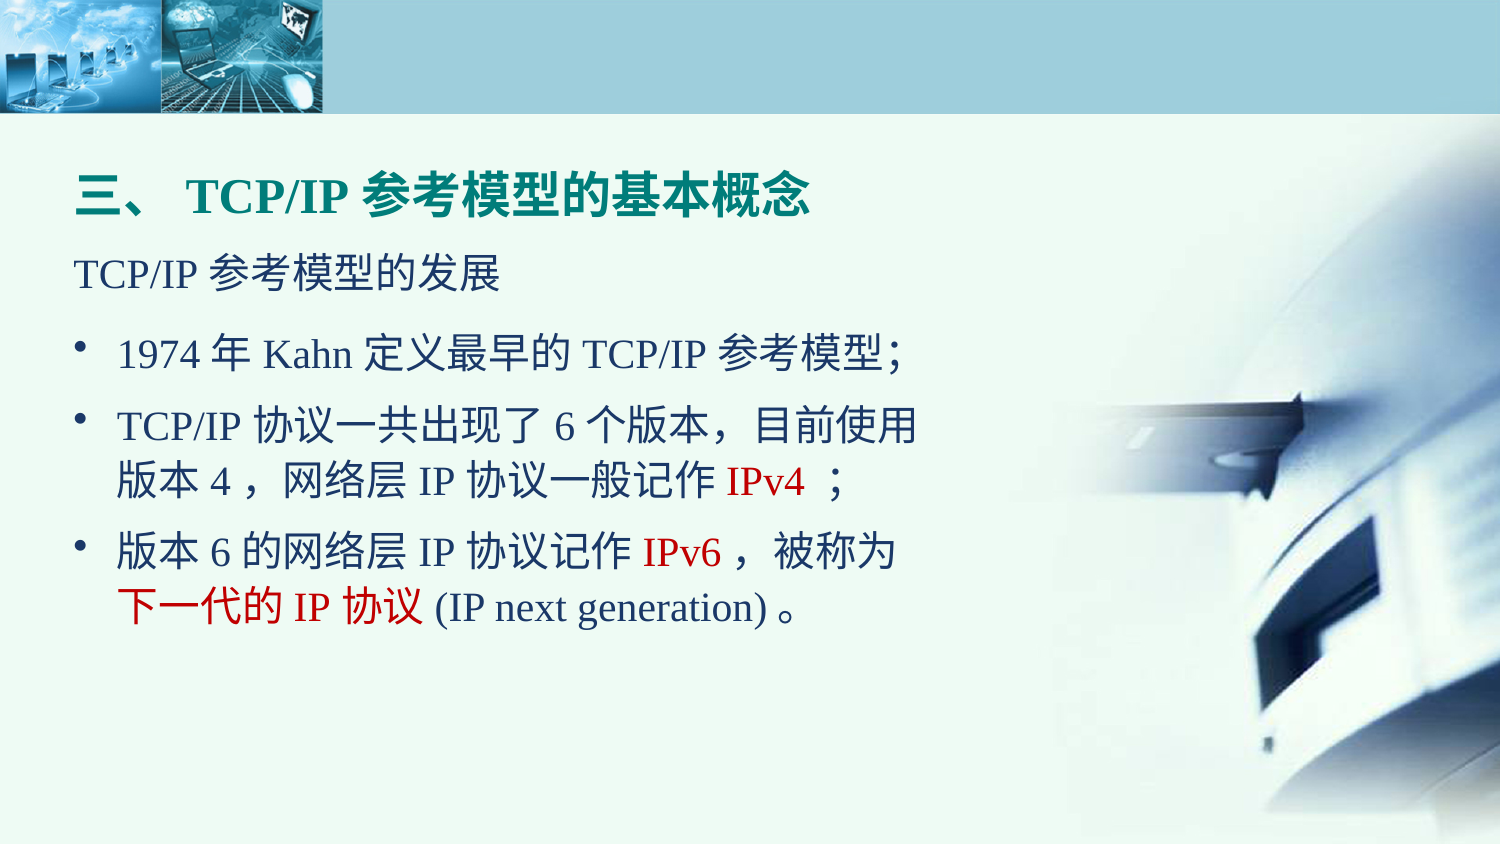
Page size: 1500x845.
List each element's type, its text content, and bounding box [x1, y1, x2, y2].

text_box TCP/IP参考模型的发展 1974年Kahn定义最早的TCP/IP参考模型； TCP/IP协议一共出现了6个版本，目前使用版本4，网络层IP协议一般记作IPv4 ； 版本6的网络层IP协议记作IPv6，被称为下一代的IP协议(IP next generation)。 [58, 234, 950, 743]
picture [0, 0, 1500, 844]
title 三、TCP/IP参考模型的基本概念 [58, 117, 1334, 259]
